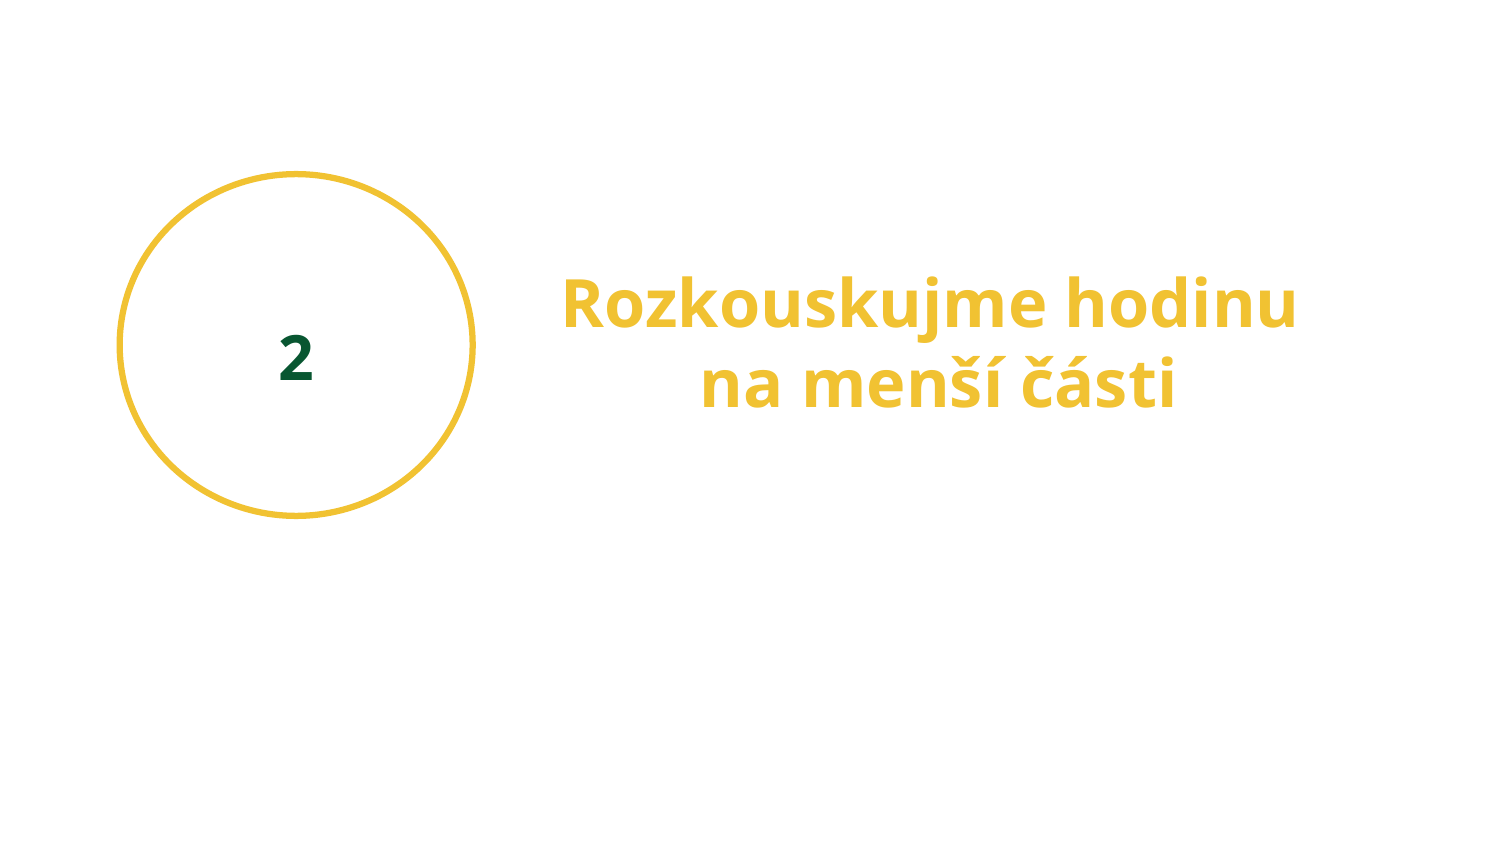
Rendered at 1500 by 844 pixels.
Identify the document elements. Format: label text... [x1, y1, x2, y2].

title Rozkouskujme hodinu na menší části [516, 127, 1361, 436]
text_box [119, 173, 473, 517]
